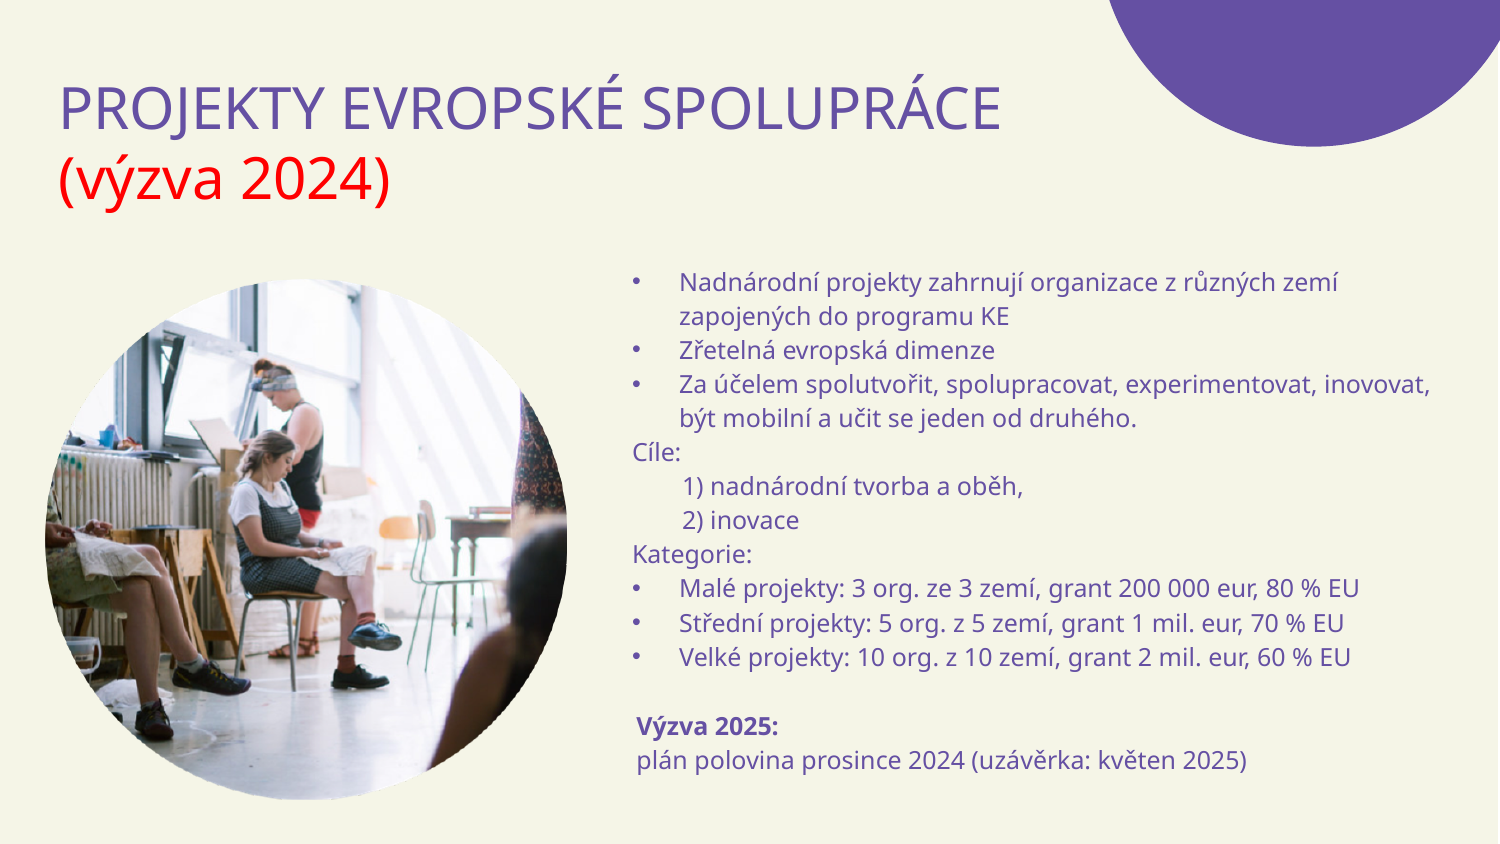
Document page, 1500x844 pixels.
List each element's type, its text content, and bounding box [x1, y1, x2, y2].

text_box PROJEKTY EVROPSKÉ SPOLUPRÁCE (výzva 2024) [43, 56, 1255, 227]
text_box Nadnárodní projekty zahrnují organizace z různých zemí zapojených do programu KE Zřetelná evropská dimenze Za účelem spolutvořit, spolupracovat, experimentovat, inovovat, být mobilní a učit se jeden od druhého. Cíle: 1) nadnárodní tvorba a oběh, 2) inovace Kategorie: Malé projekty: 3 org. ze 3 zemí, grant 200 000 eur, 80 % EU Střední projekty: 5 org. z 5 zemí, grant 1 mil. eur, 70 % EU Velké projekty: 10 org. z 10 zemí, grant 2 mil. eur, 60 % EU Výzva 2025: plán polovina prosince 2024 (uzávěrka: květen 2025) [594, 247, 1472, 790]
text_box [0, 0, 1498, 844]
picture [43, 276, 567, 801]
text_box [1109, 0, 1500, 147]
